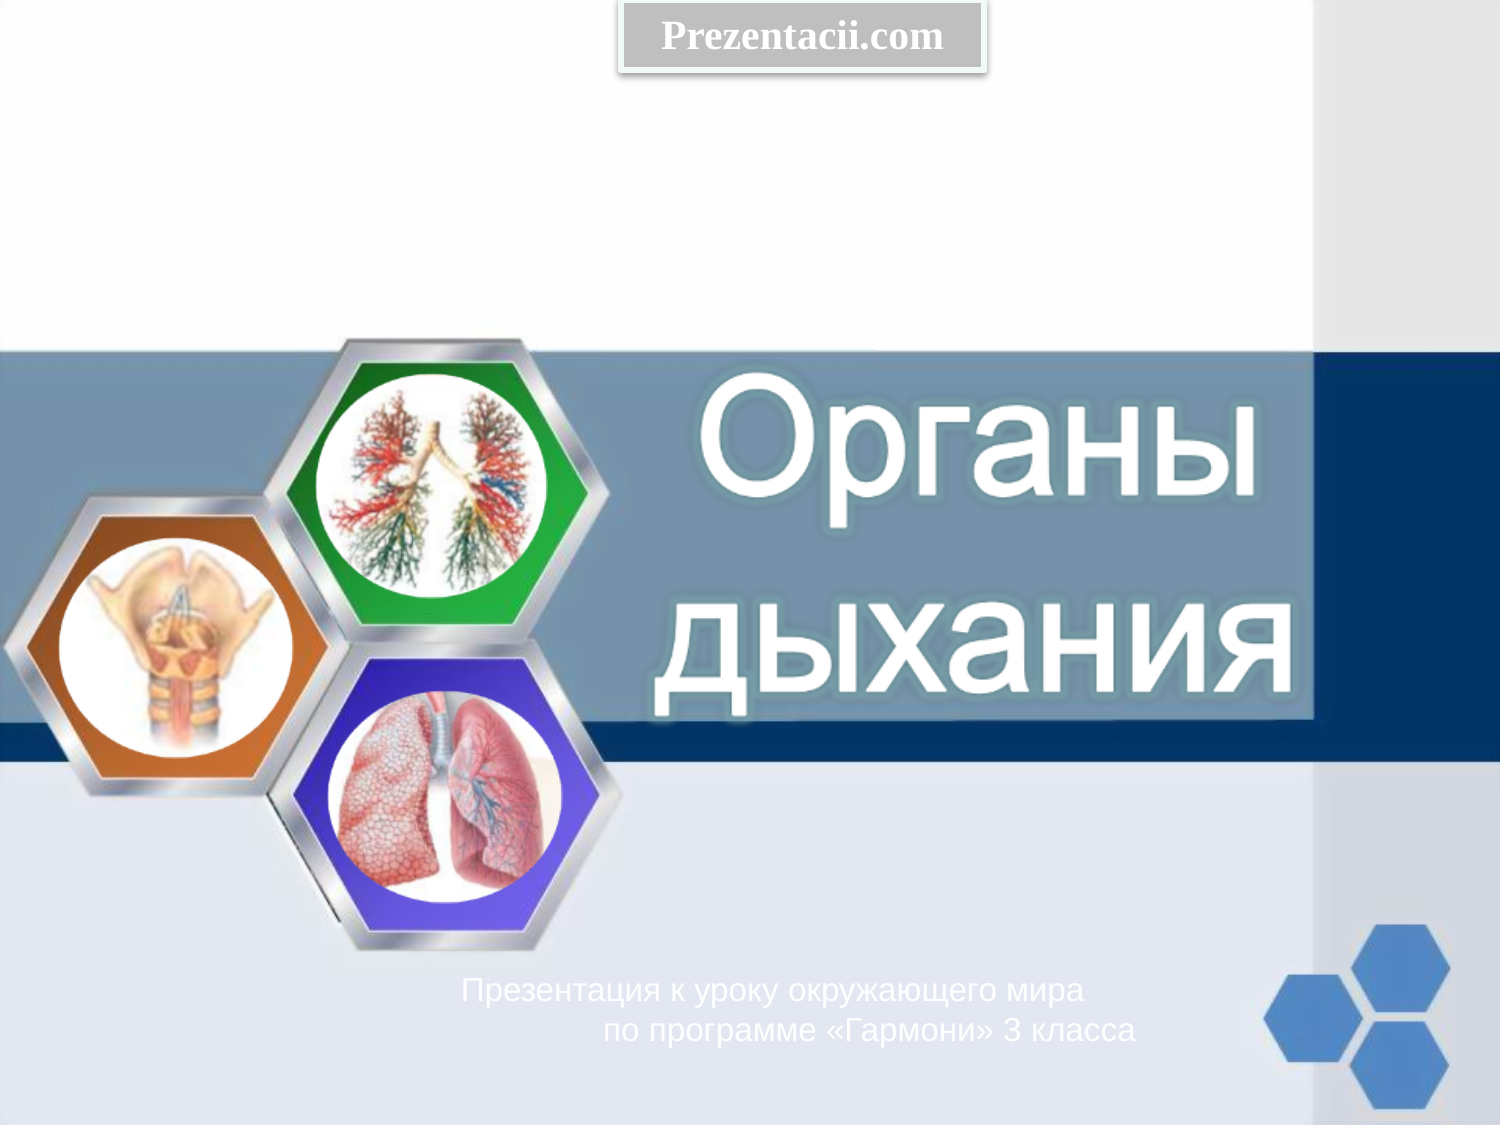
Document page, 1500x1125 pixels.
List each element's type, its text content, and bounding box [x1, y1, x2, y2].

subtitle Презентация к уроку окружающего мира по программе «Гармони» 3 класса [445, 960, 1249, 1080]
picture [0, 0, 1500, 1125]
text_box Prezentacii.com [618, 0, 987, 73]
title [626, 344, 1320, 745]
